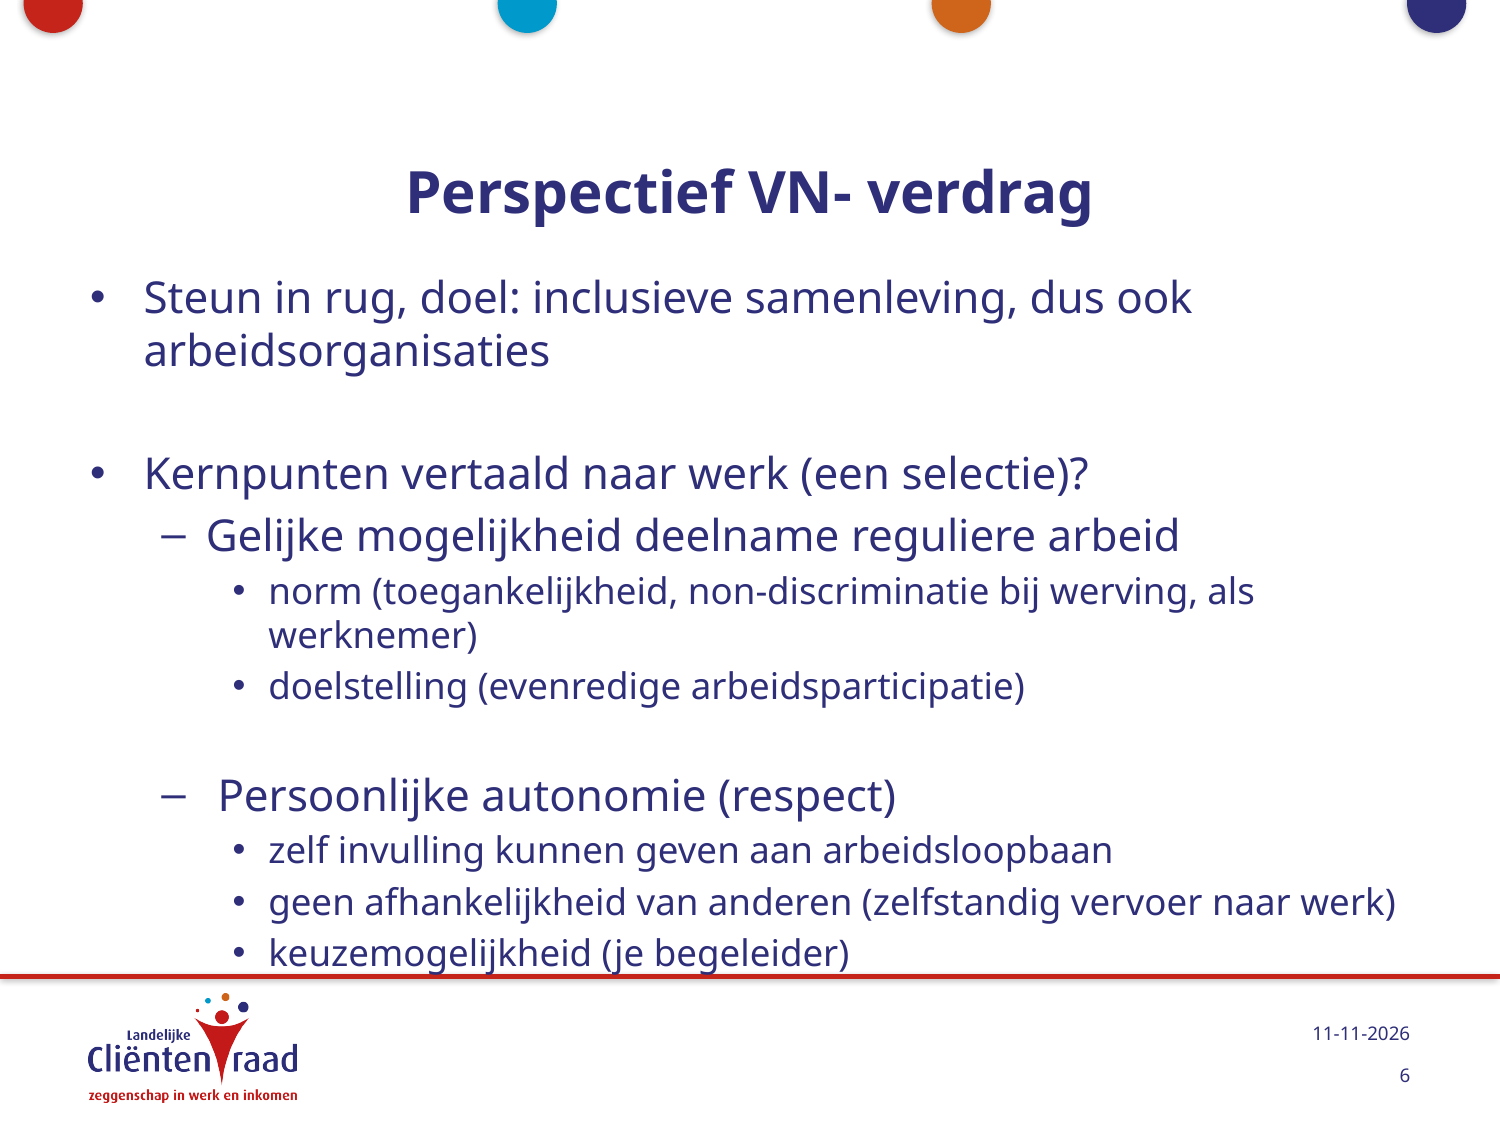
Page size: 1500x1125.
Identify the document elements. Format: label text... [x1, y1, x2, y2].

picture [88, 1005, 297, 1103]
title Perspectief VN- verdrag [75, 45, 1425, 233]
list Steun in rug, doel: inclusieve samenleving, dus ook arbeidsorganisaties Kernpunten vertaald naar werk (een selectie)? Gelijke mogelijkheid deelname reguliere arbeid norm (toegankelijkheid, non-discriminatie bij werving, als werknemer) doelstelling (evenredige arbeidsparticipatie) Persoonlijke autonomie (respect) zelf invulling kunnen geven aan arbeidsloopbaan geen afhankelijkheid van anderen (zelfstandig vervoer naar werk) keuzemogelijkheid (je begeleider) [75, 262, 1425, 1005]
